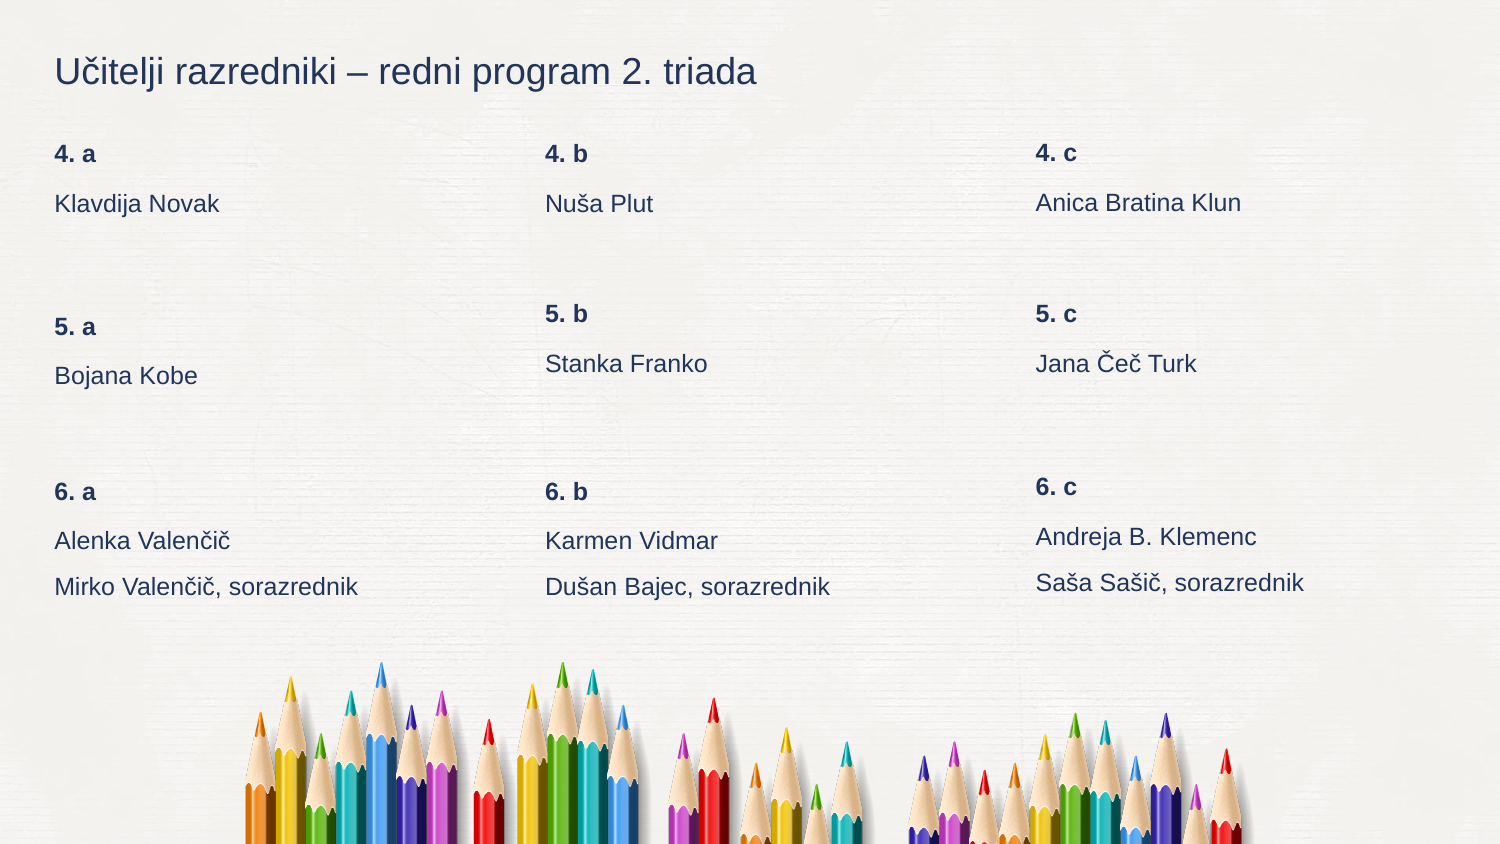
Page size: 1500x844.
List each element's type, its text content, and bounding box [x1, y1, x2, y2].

text_box 5. a Bojana Kobe [54, 315, 442, 476]
text_box 4. c Anica Bratina Klun [1035, 141, 1423, 302]
text_box 6. c Andreja B. Klemenc Saša Sašič, sorazrednik [1035, 475, 1423, 637]
text_box Učitelji razredniki – redni program 2. triada [54, 22, 1187, 93]
text_box 4. b Nuša Plut [544, 142, 932, 261]
text_box 5. c Jana Čeč Turk [1035, 302, 1423, 463]
text_box 6. a Alenka Valenčič Mirko Valenčič, sorazrednik [54, 479, 442, 641]
picture [0, 0, 1500, 844]
text_box 4. a Klavdija Novak [54, 142, 442, 304]
text_box 5. b Stanka Franko [544, 302, 932, 464]
text_box 6. b Karmen Vidmar Dušan Bajec, sorazrednik [544, 480, 968, 641]
